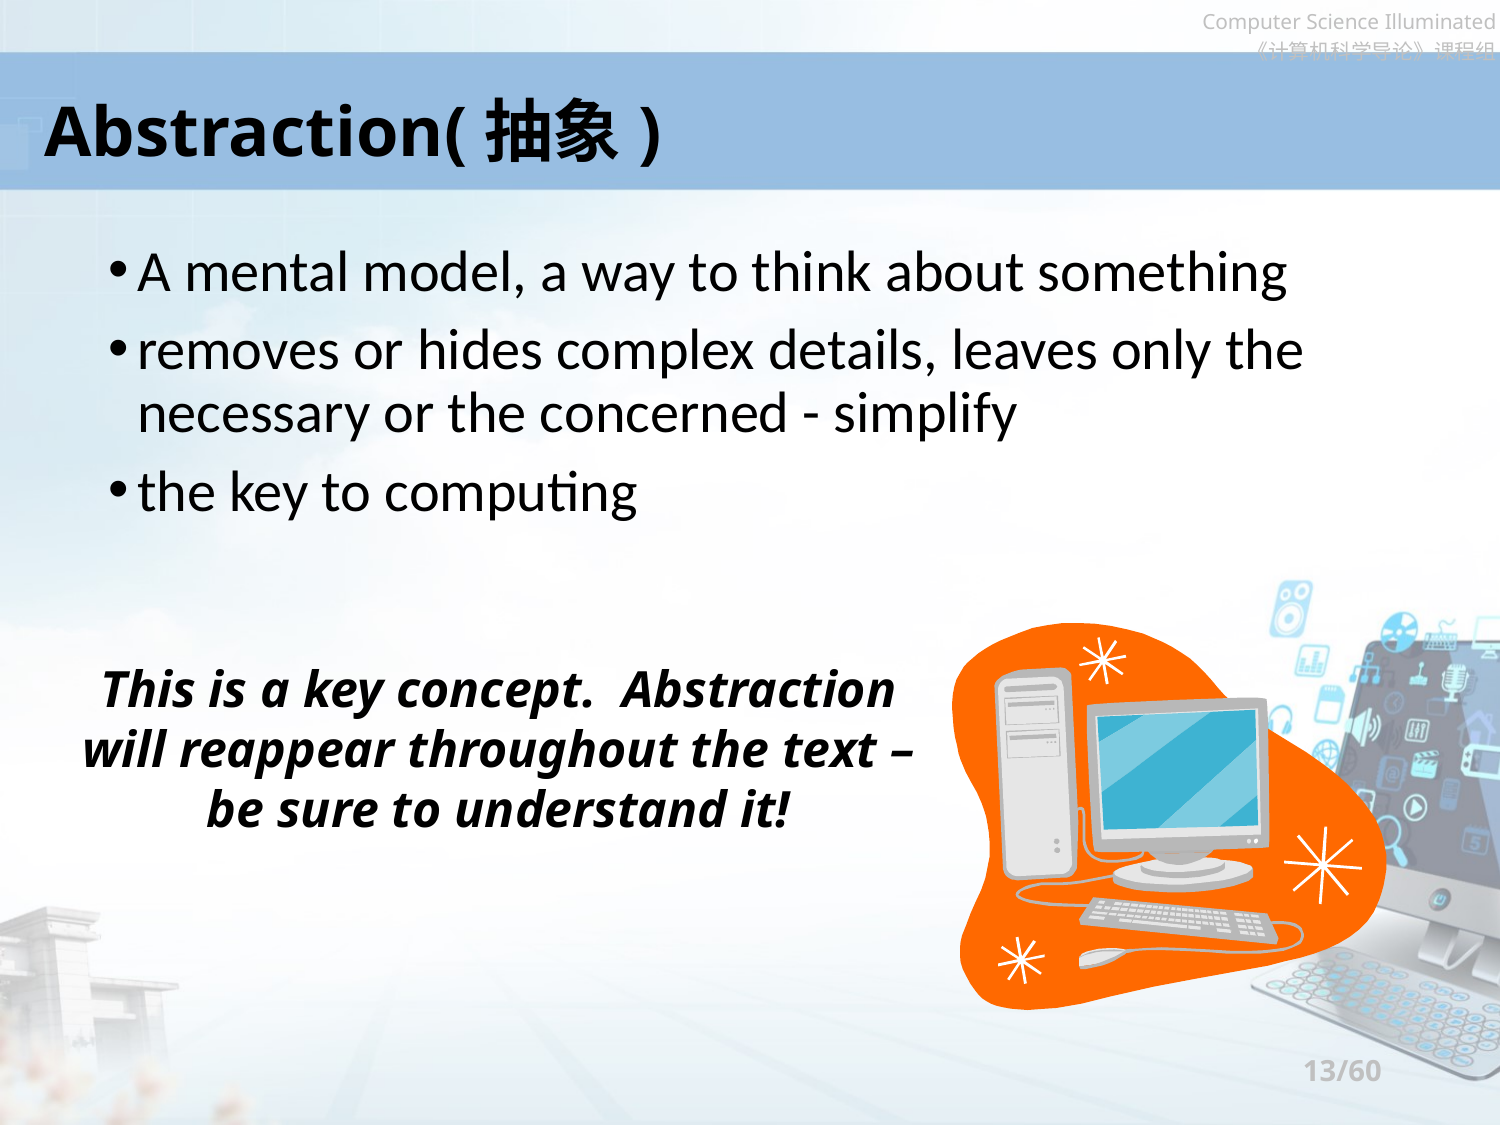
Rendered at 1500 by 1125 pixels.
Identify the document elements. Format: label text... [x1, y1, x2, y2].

picture [0, 0, 1500, 1125]
title Abstraction(抽象) [29, 26, 1324, 244]
slide_number 13/60 [1059, 1042, 1397, 1103]
picture [1251, 19, 1257, 26]
picture [1218, 19, 1225, 26]
text_box This is a key concept. Abstraction will reappear throughout the text – be sure to understand it! [0, 645, 922, 849]
list A mental model, a way to think about something removes or hides complex details, leaves only the necessary or the concerned - simplify the key to computing [94, 233, 1388, 948]
